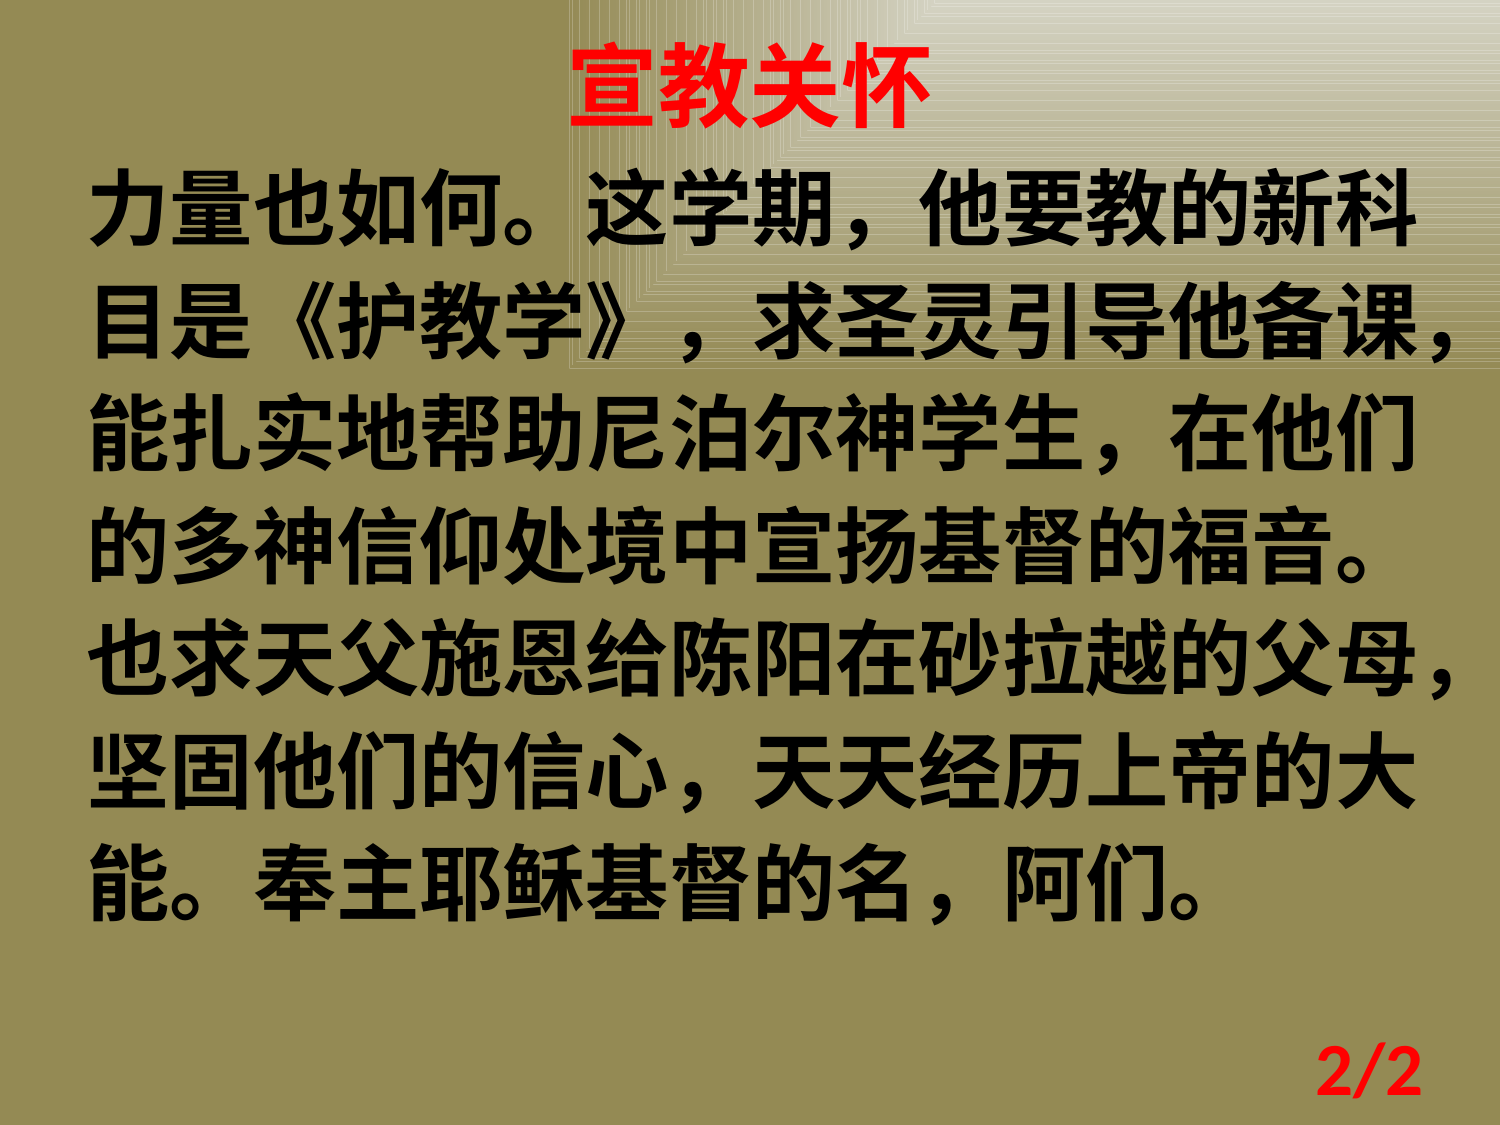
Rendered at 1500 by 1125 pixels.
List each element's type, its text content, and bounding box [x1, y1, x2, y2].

list 力量也如何。这学期，他要教的新科目是《护教学》，求圣灵引导他备课，能扎实地帮助尼泊尔神学生，在他们的多神信仰处境中宣扬基督的福音。也求天父施恩给陈阳在砂拉越的父母，坚固他们的信心，天天经历上帝的大能。奉主耶稣基督的名，阿们。 [71, 137, 1440, 1063]
text_box 2/2 [1300, 1012, 1474, 1118]
text_box 宣教关怀 [0, 31, 1500, 137]
